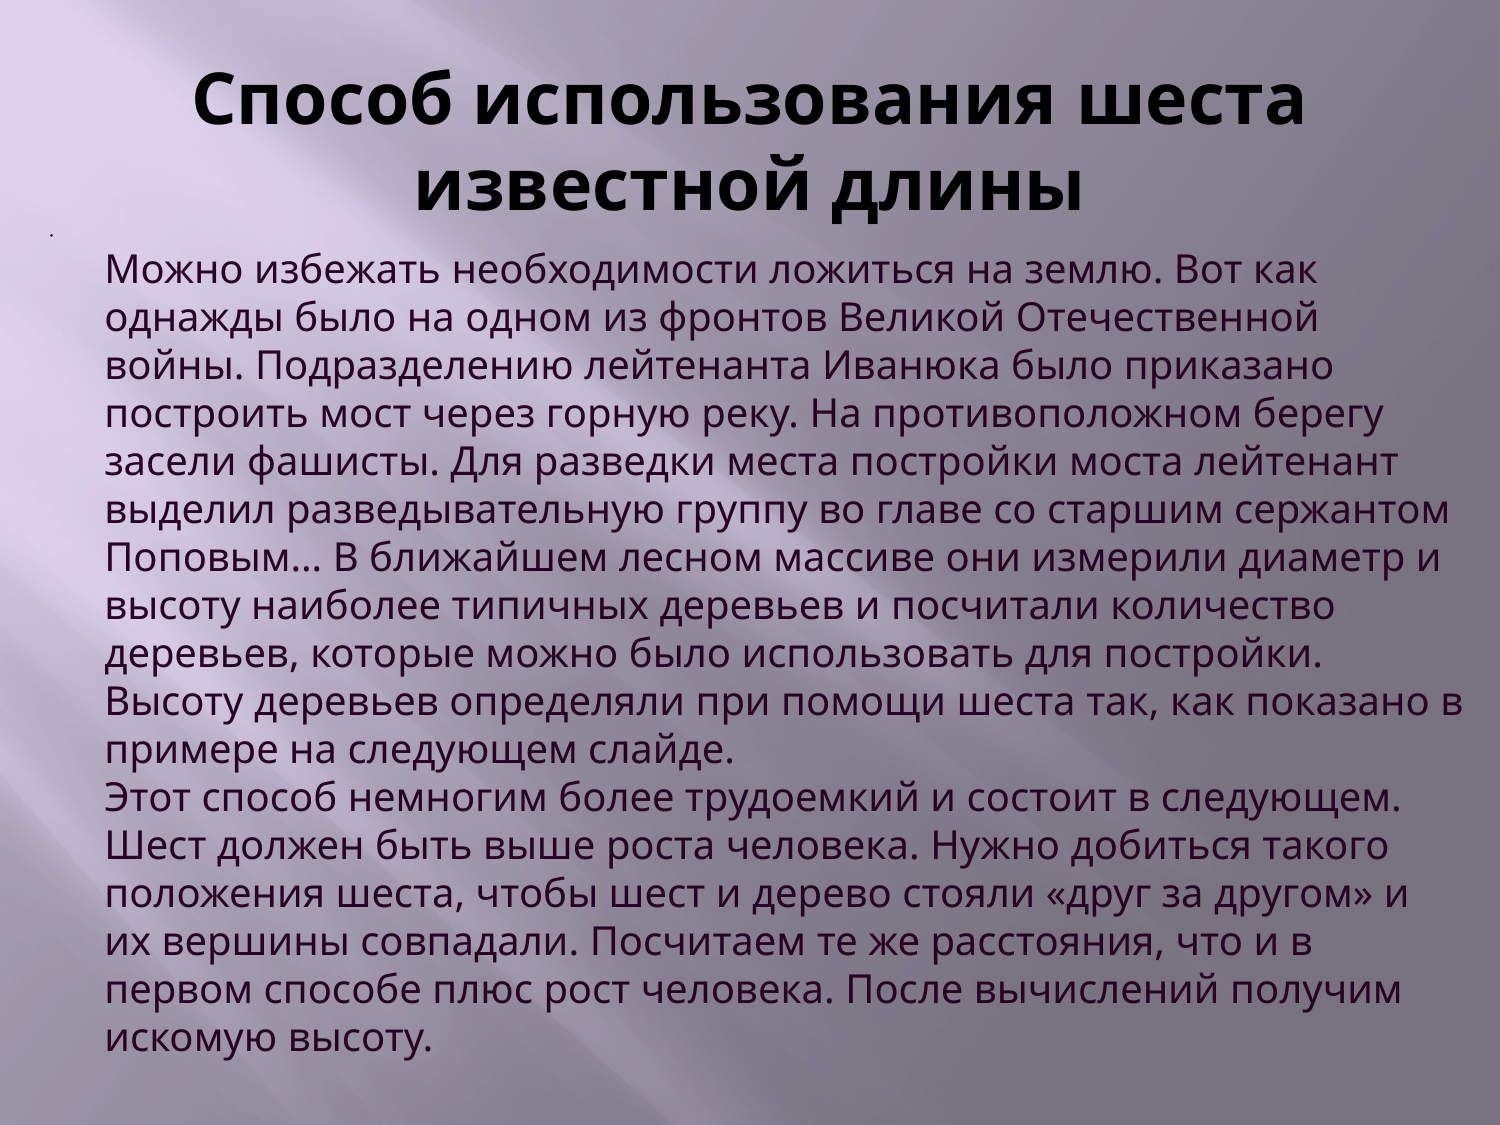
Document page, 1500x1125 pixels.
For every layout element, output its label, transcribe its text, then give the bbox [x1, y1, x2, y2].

list Можно избежать необходимости ложиться на землю. Вот как однажды было на одном из фронтов Великой Отечественной войны. Подразделению лейтенанта Иванюка было приказано построить мост через горную реку. На противоположном берегу засели фашисты. Для разведки места постройки моста лейтенант выделил разведывательную группу во главе со старшим сержантом Поповым… В ближайшем лесном массиве они измерили диаметр и высоту наиболее типичных деревьев и посчитали количество деревьев, которые можно было использовать для постройки. Высоту деревьев определяли при помощи шеста так, как показано в примере на следующем слайде. Этот способ немногим более трудоемкий и состоит в следующем. Шест должен быть выше роста человека. Нужно добиться такого положения шеста, чтобы шест и дерево стояли «друг за другом» и их вершины совпадали. Посчитаем те же расстояния, что и в первом способе плюс рост человека. После вычислений получим искомую высоту. [17, 222, 1483, 1118]
title Способ использования шеста известной длины [75, 45, 1425, 222]
